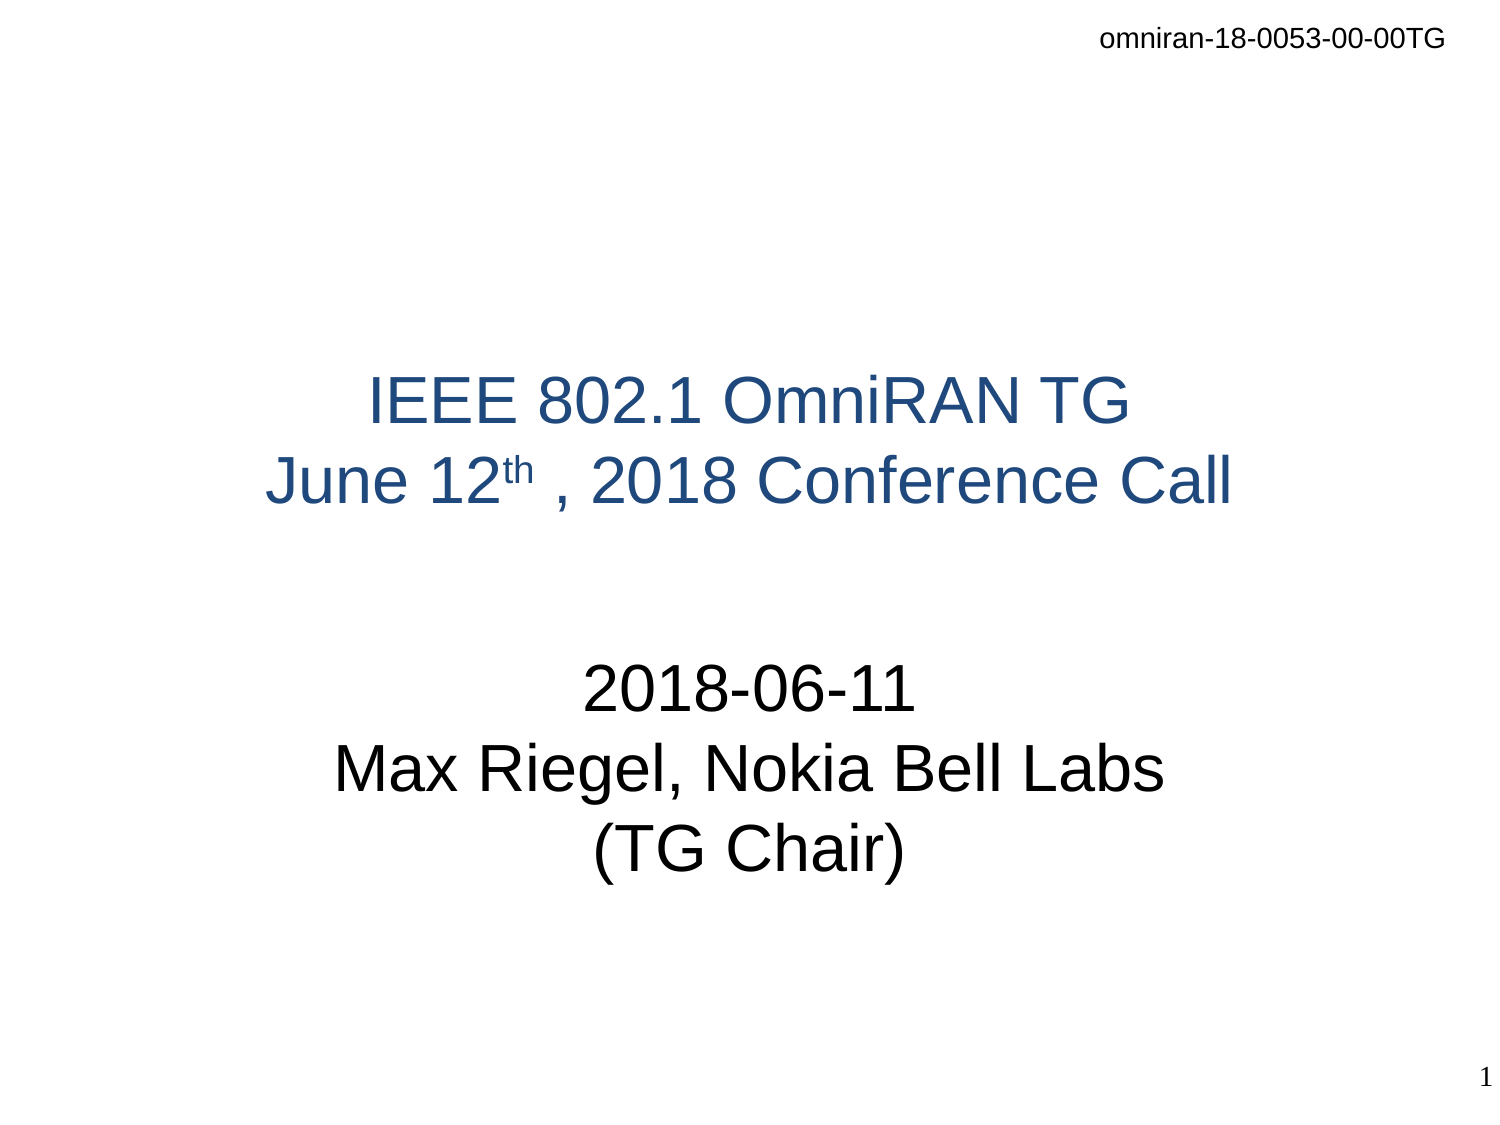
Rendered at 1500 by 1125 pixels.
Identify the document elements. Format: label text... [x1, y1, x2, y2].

title IEEE 802.1 OmniRAN TG June 12th , 2018 Conference Call [112, 349, 1388, 591]
subtitle 2018-06-11 Max Riegel, Nokia Bell Labs (TG Chair) [225, 637, 1275, 925]
